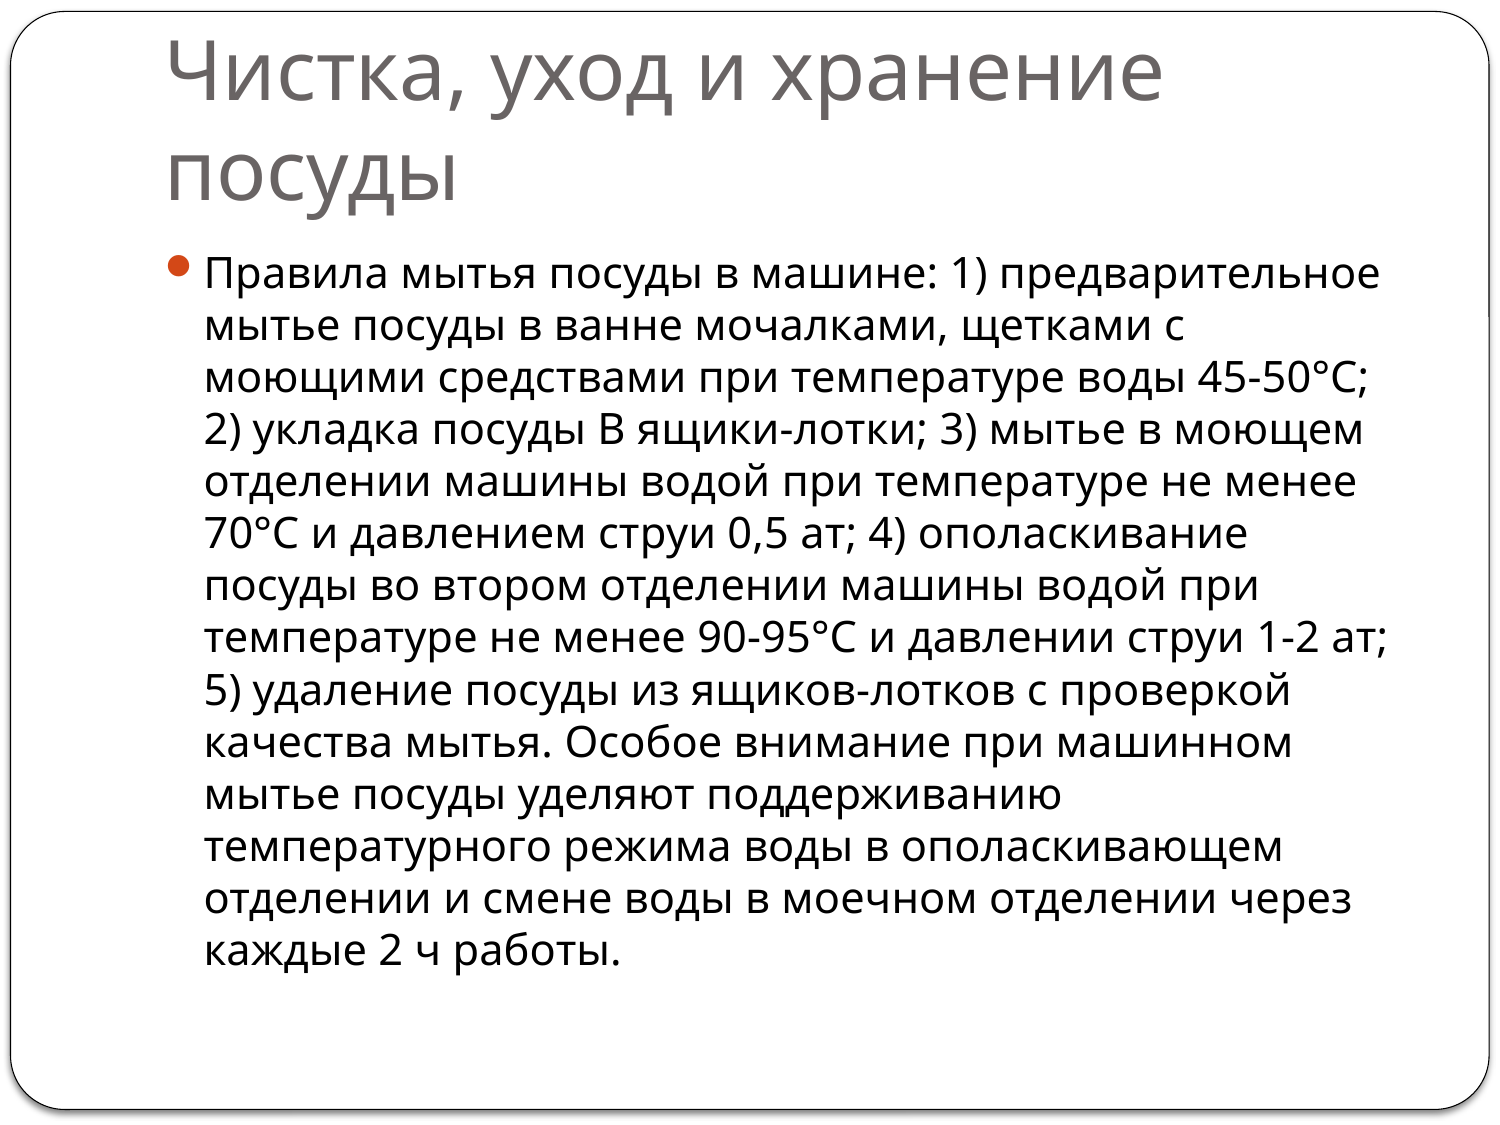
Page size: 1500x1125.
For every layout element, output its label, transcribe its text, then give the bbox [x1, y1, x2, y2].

list Правила мытья посуды в машине: 1) предварительное мытье посуды в ванне мочалками, щетками с моющими средствами при температуре воды 45-50°С; 2) укладка посуды В ящики-лотки; 3) мытье в моющем отделении машины водой при температуре не менее 70°С и давлением струи 0,5 ат; 4) ополаскивание посуды во втором отделении машины водой при температуре не менее 90-95°С и давлении струи 1-2 ат; 5) удаление посуды из ящиков-лотков с проверкой качества мытья. Особое внимание при машинном мытье посуды уделяют поддерживанию температурного режима воды в ополаскивающем отделении и смене воды в моечном отделении через каждые 2 ч работы. [150, 237, 1425, 988]
title Чистка, уход и хранение посуды [150, 45, 1425, 233]
